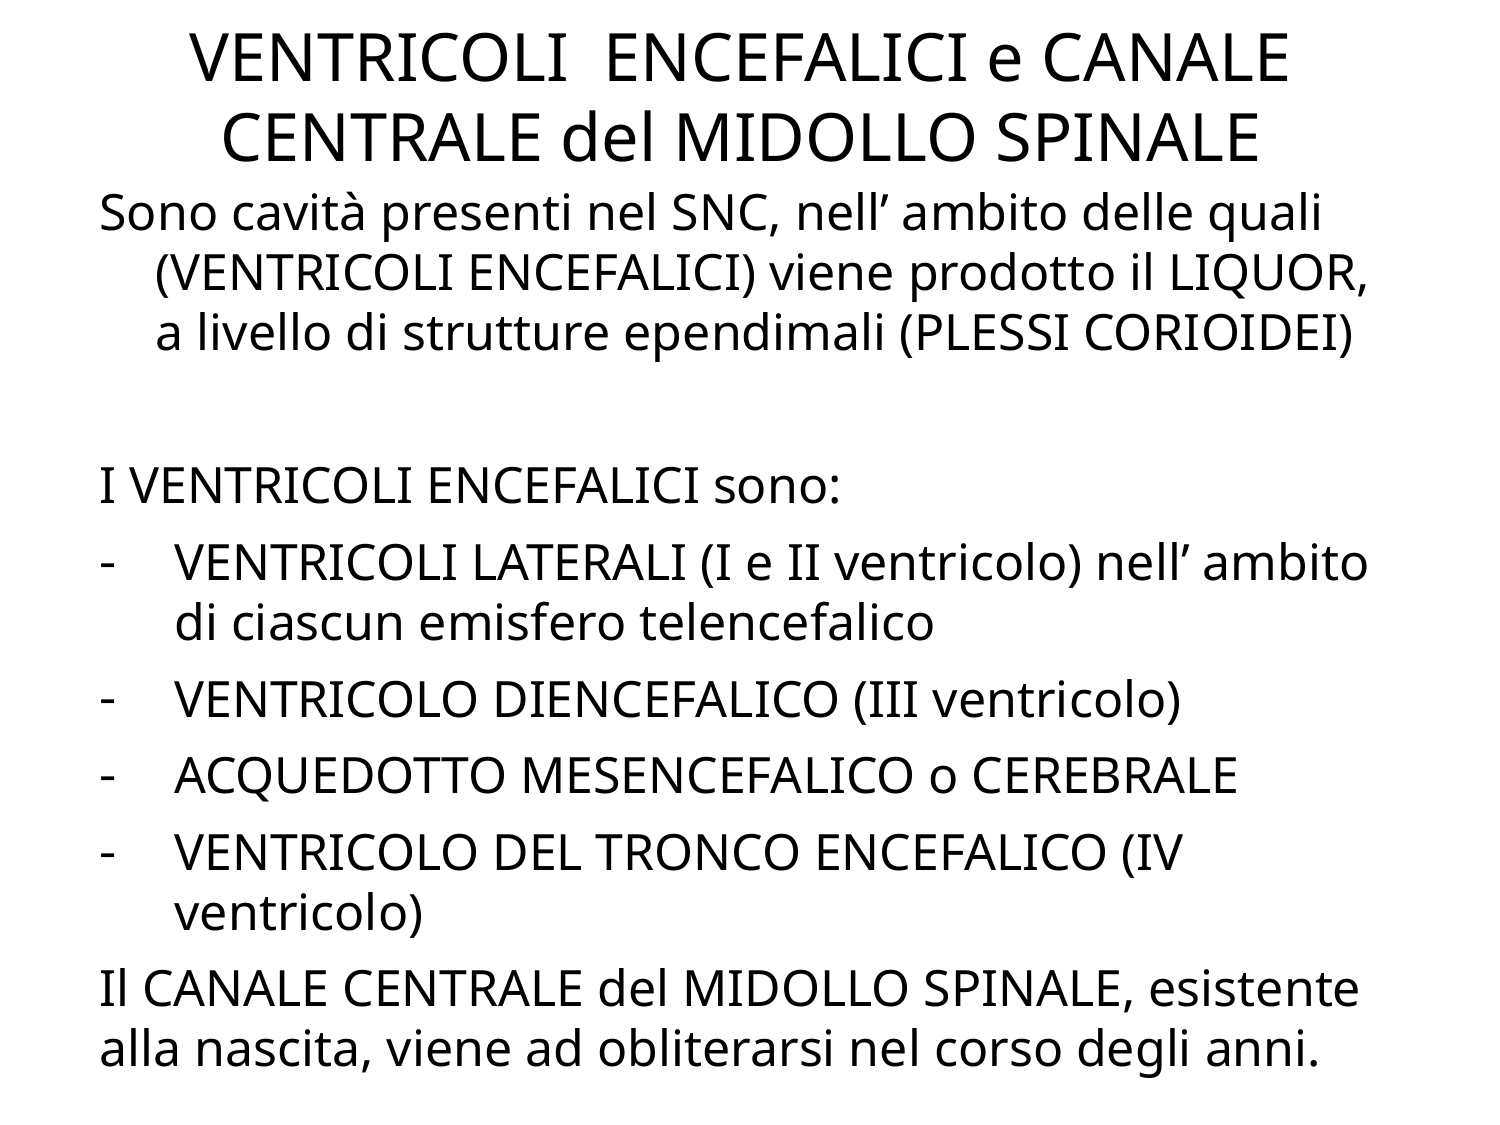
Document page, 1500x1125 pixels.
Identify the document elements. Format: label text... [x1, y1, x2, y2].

title VENTRICOLI ENCEFALICI e CANALE CENTRALE del MIDOLLO SPINALE [104, 29, 1378, 161]
list Sono cavità presenti nel SNC, nell’ ambito delle quali (VENTRICOLI ENCEFALICI) viene prodotto il LIQUOR, a livello di strutture ependimali (PLESSI CORIOIDEI) I VENTRICOLI ENCEFALICI sono: VENTRICOLI LATERALI (I e II ventricolo) nell’ ambito di ciascun emisfero telencefalico VENTRICOLO DIENCEFALICO (III ventricolo) ACQUEDOTTO MESENCEFALICO o CEREBRALE VENTRICOLO DEL TRONCO ENCEFALICO (IV ventricolo) Il CANALE CENTRALE del MIDOLLO SPINALE, esistente alla nascita, viene ad obliterarsi nel corso degli anni. [84, 172, 1416, 1125]
